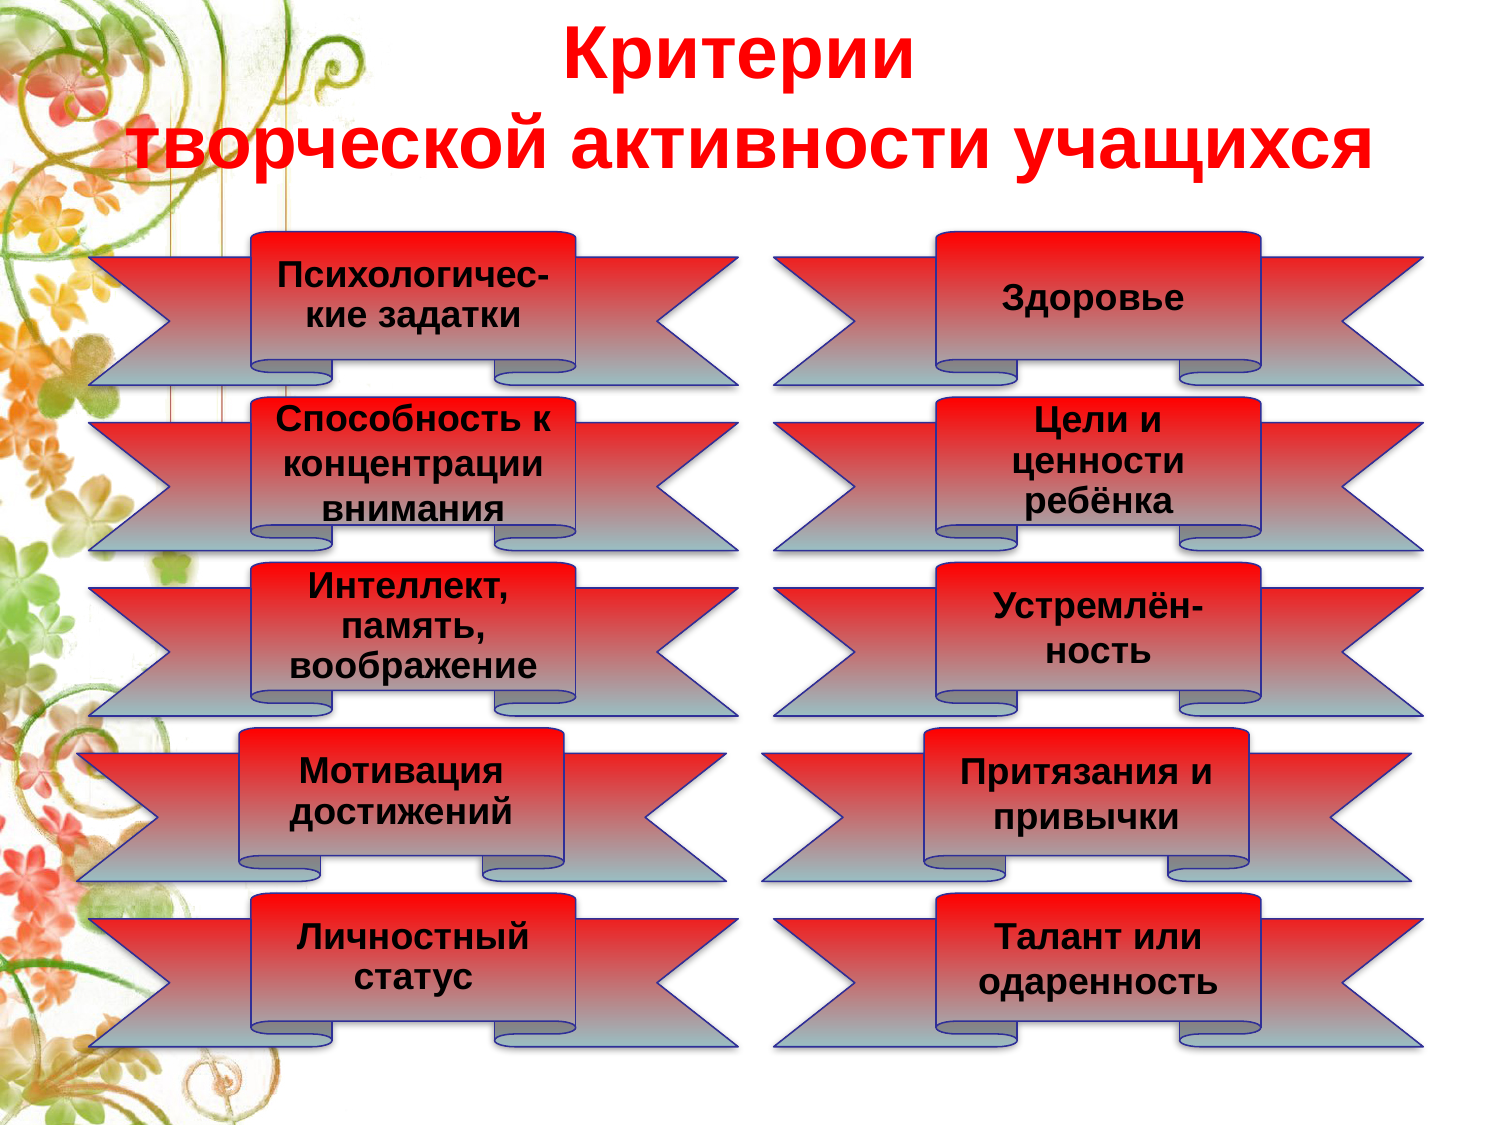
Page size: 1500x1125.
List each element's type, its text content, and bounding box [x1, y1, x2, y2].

text_box Психологичес-кие задатки [87, 230, 739, 386]
text_box Здоровье [772, 230, 1425, 386]
text_box Личностный статус [87, 892, 739, 1048]
text_box Интеллект, память, воображение [87, 561, 739, 717]
picture [0, 0, 1500, 1125]
text_box Талант или одаренность [772, 892, 1425, 1048]
text_box Мотивация достижений [75, 727, 728, 883]
text_box Притязания и привычки [761, 727, 1413, 883]
title Критерии творческой активности учащихся [74, 44, 1426, 233]
text_box Устремлён-ность [772, 561, 1425, 717]
text_box Способность к концентрации внимания [87, 396, 739, 552]
text_box Цели и ценности ребёнка [772, 396, 1425, 552]
